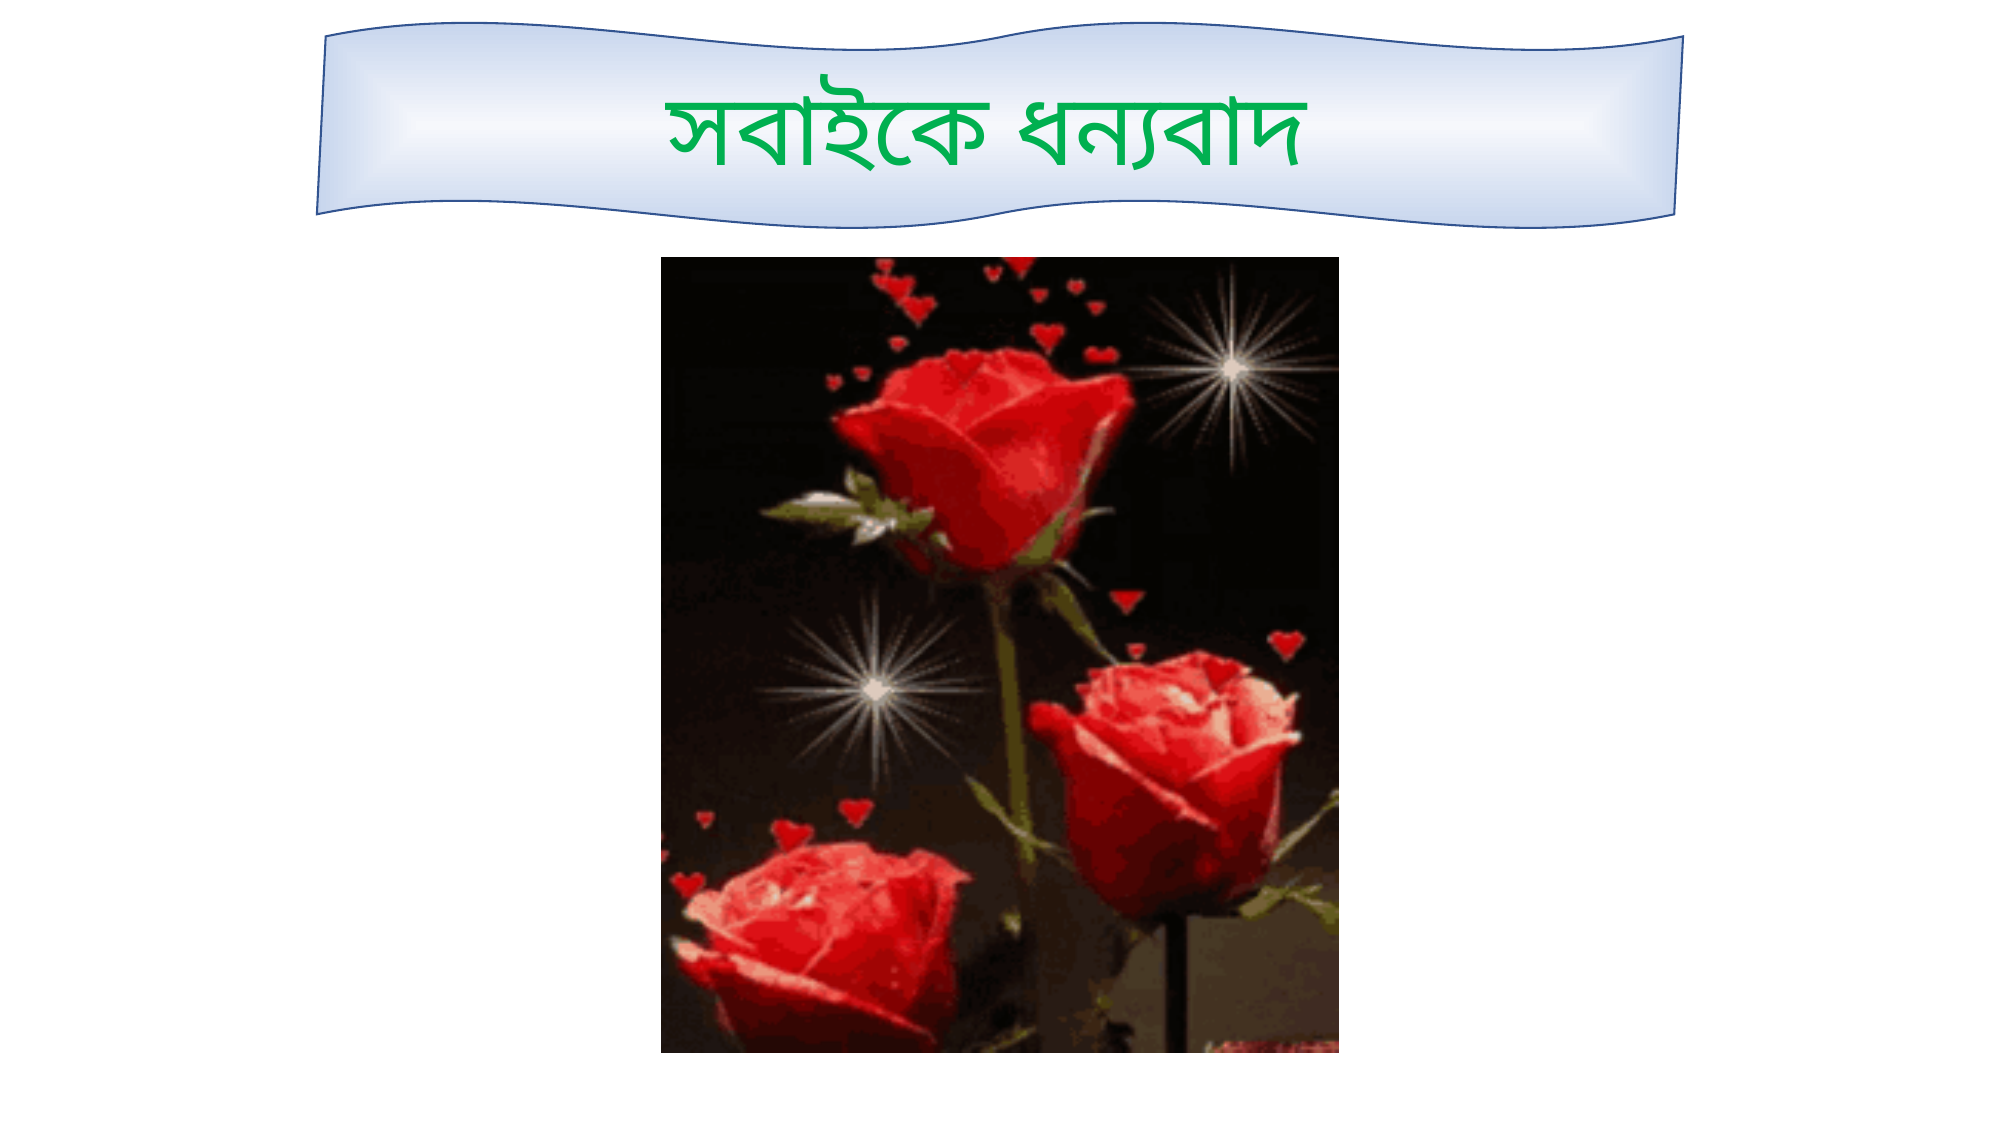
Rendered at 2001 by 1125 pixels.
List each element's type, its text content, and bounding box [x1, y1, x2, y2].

picture [661, 257, 1339, 1053]
text_box সবাইকে ধন্যবাদ [315, 21, 1685, 229]
